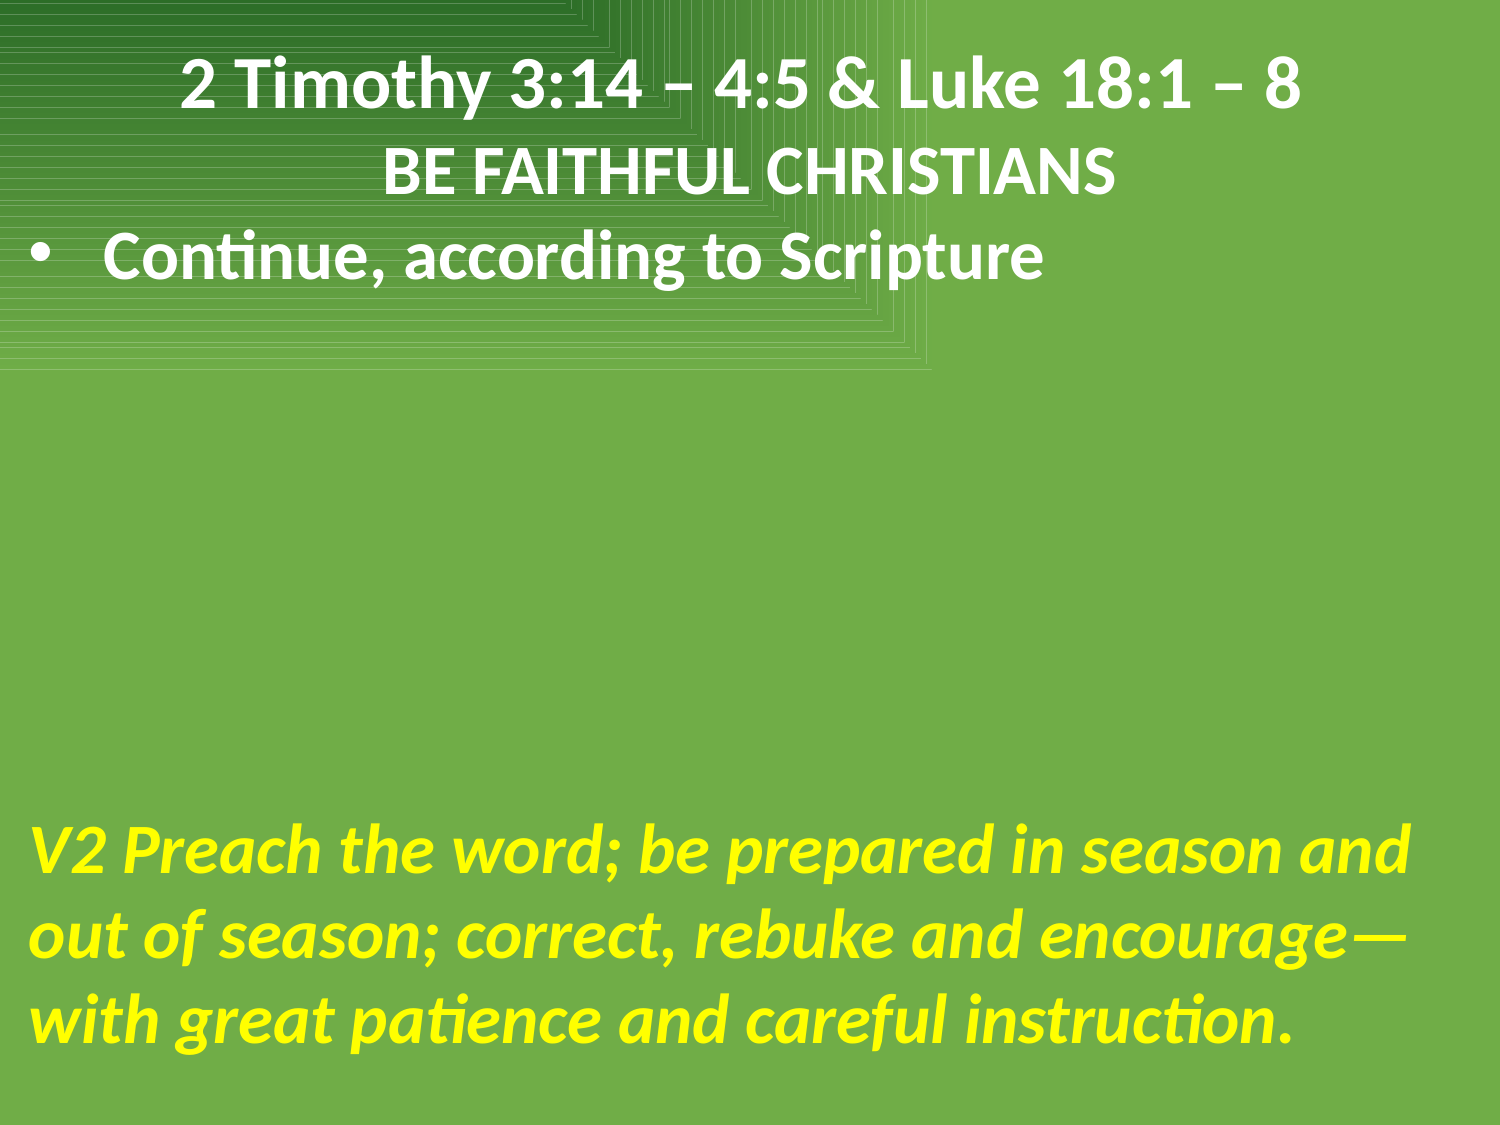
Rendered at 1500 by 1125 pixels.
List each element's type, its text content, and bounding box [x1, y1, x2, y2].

subtitle 2 Timothy 3:14 – 4:5 & Luke 18:1 – 8 BE FAITHFUL CHRISTIANS Continue, according to Scripture V2 Preach the word; be prepared in season and out of season; correct, rebuke and encourage—with great patience and careful instruction. [13, 26, 1487, 1112]
